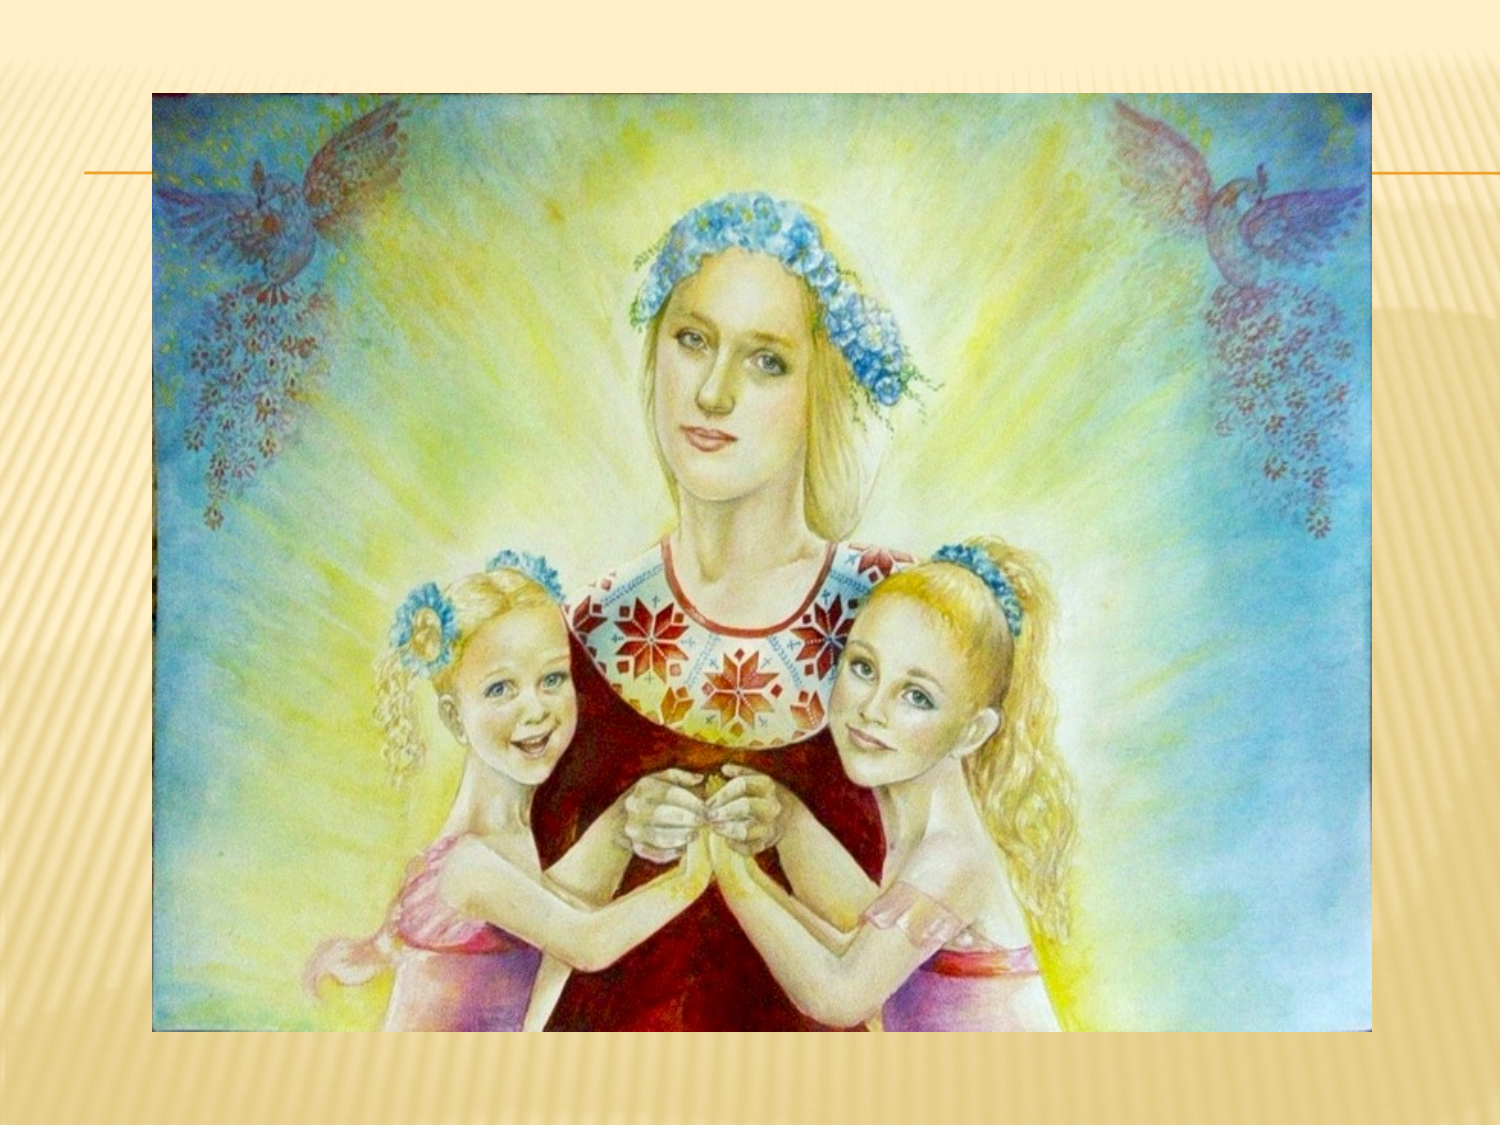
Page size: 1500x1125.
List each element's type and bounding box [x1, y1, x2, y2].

list [151, 93, 1372, 1032]
